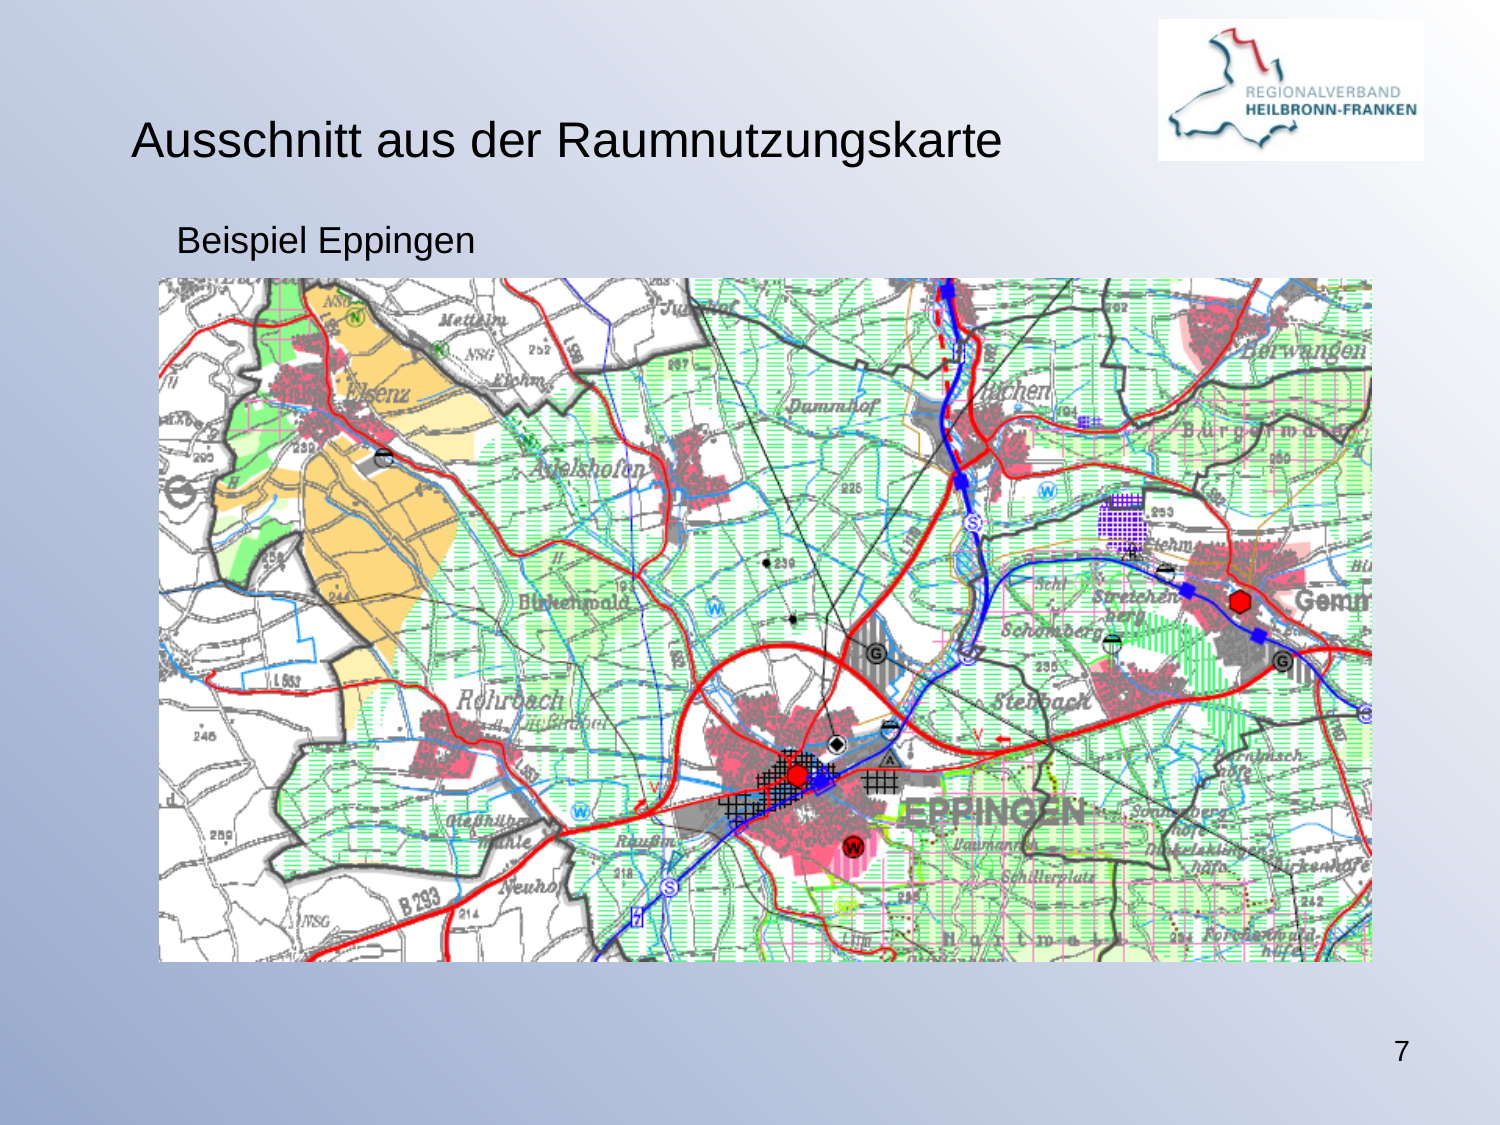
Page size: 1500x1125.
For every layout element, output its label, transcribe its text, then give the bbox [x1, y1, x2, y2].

picture [1158, 19, 1424, 161]
text_box Beispiel Eppingen [161, 208, 491, 268]
title Ausschnitt aus der Raumnutzungskarte [116, 44, 1383, 232]
slide_number 7 [1074, 1024, 1425, 1103]
picture [159, 278, 1373, 962]
